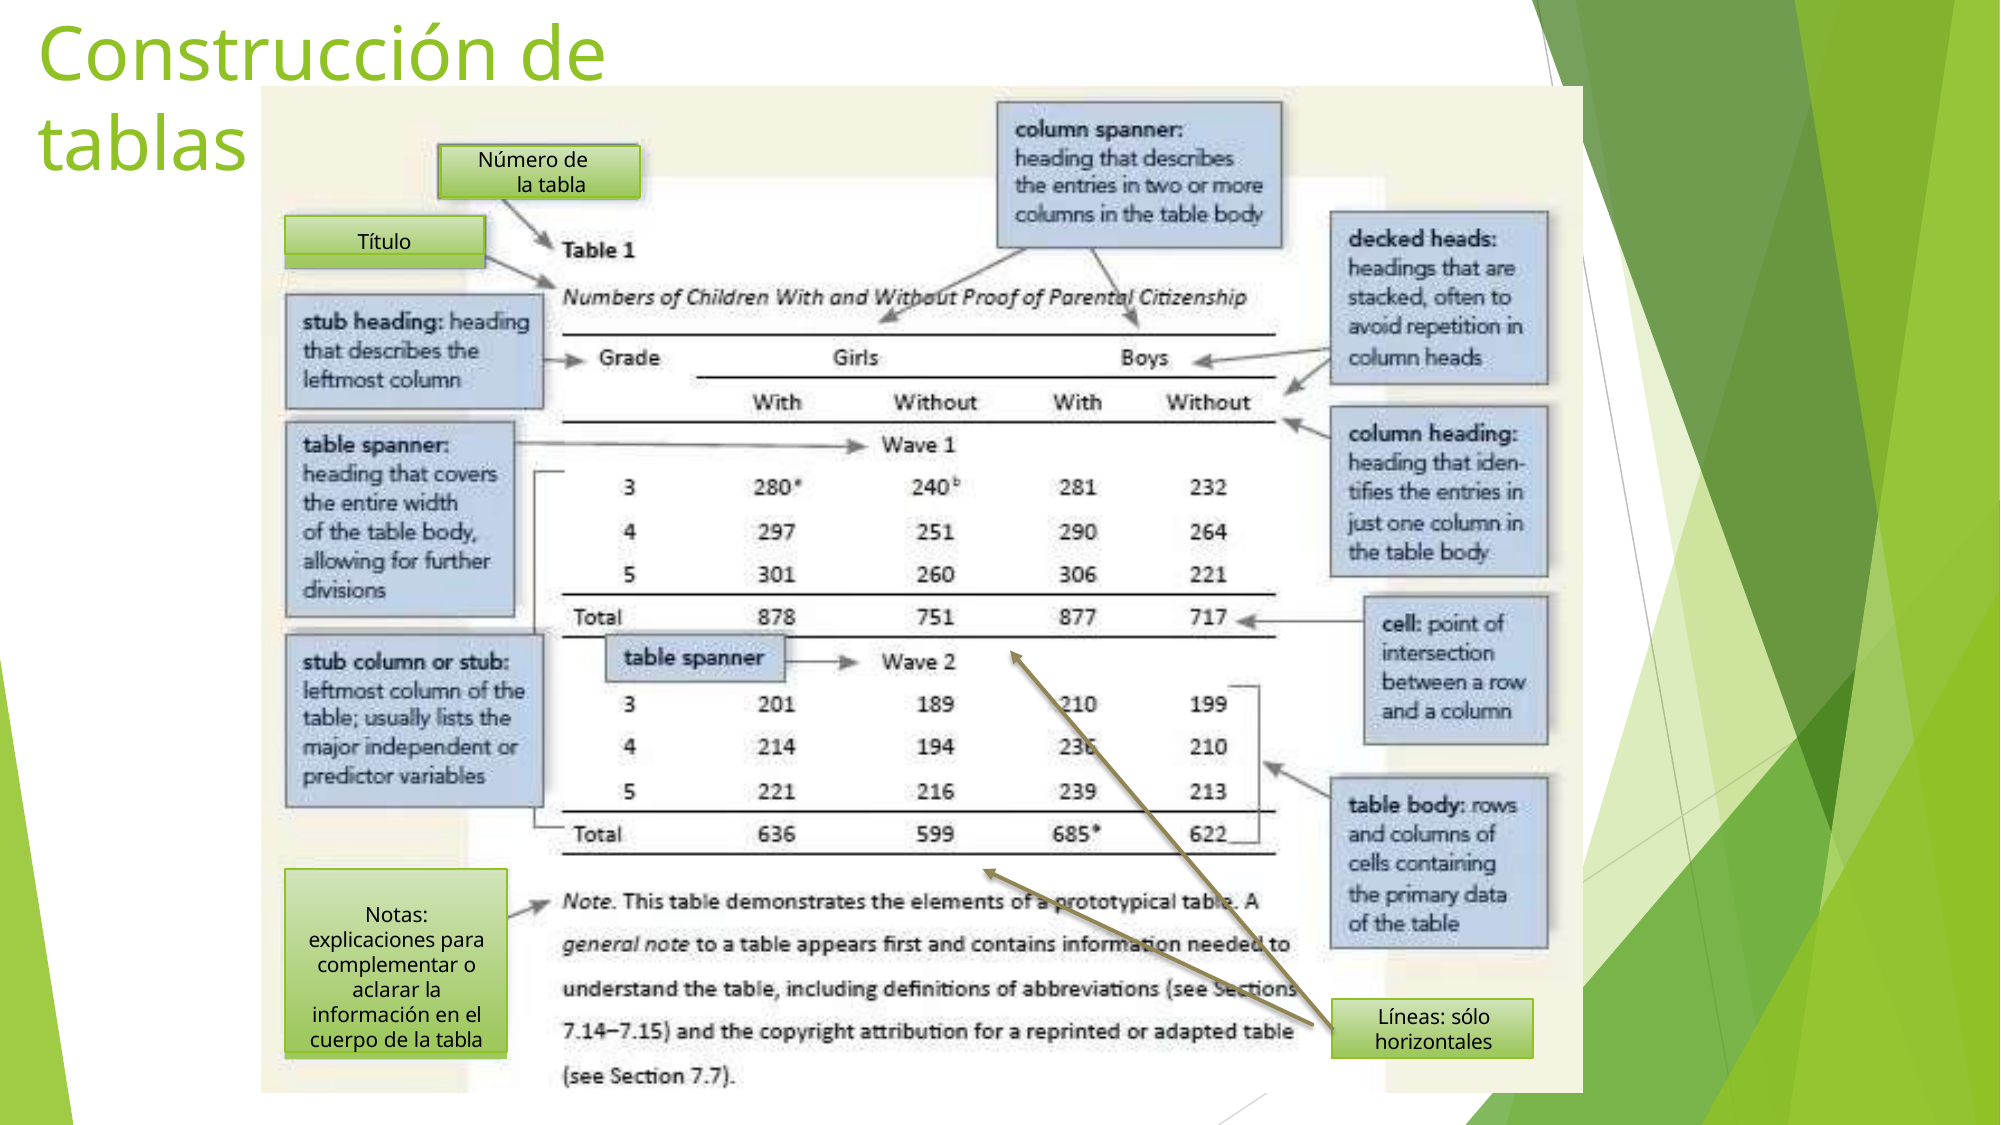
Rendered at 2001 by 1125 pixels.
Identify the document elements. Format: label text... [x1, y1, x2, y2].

picture [261, 86, 1583, 1093]
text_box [1330, 998, 1535, 1060]
title Construcción de tablas [35, 3, 804, 194]
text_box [284, 215, 1341, 1042]
